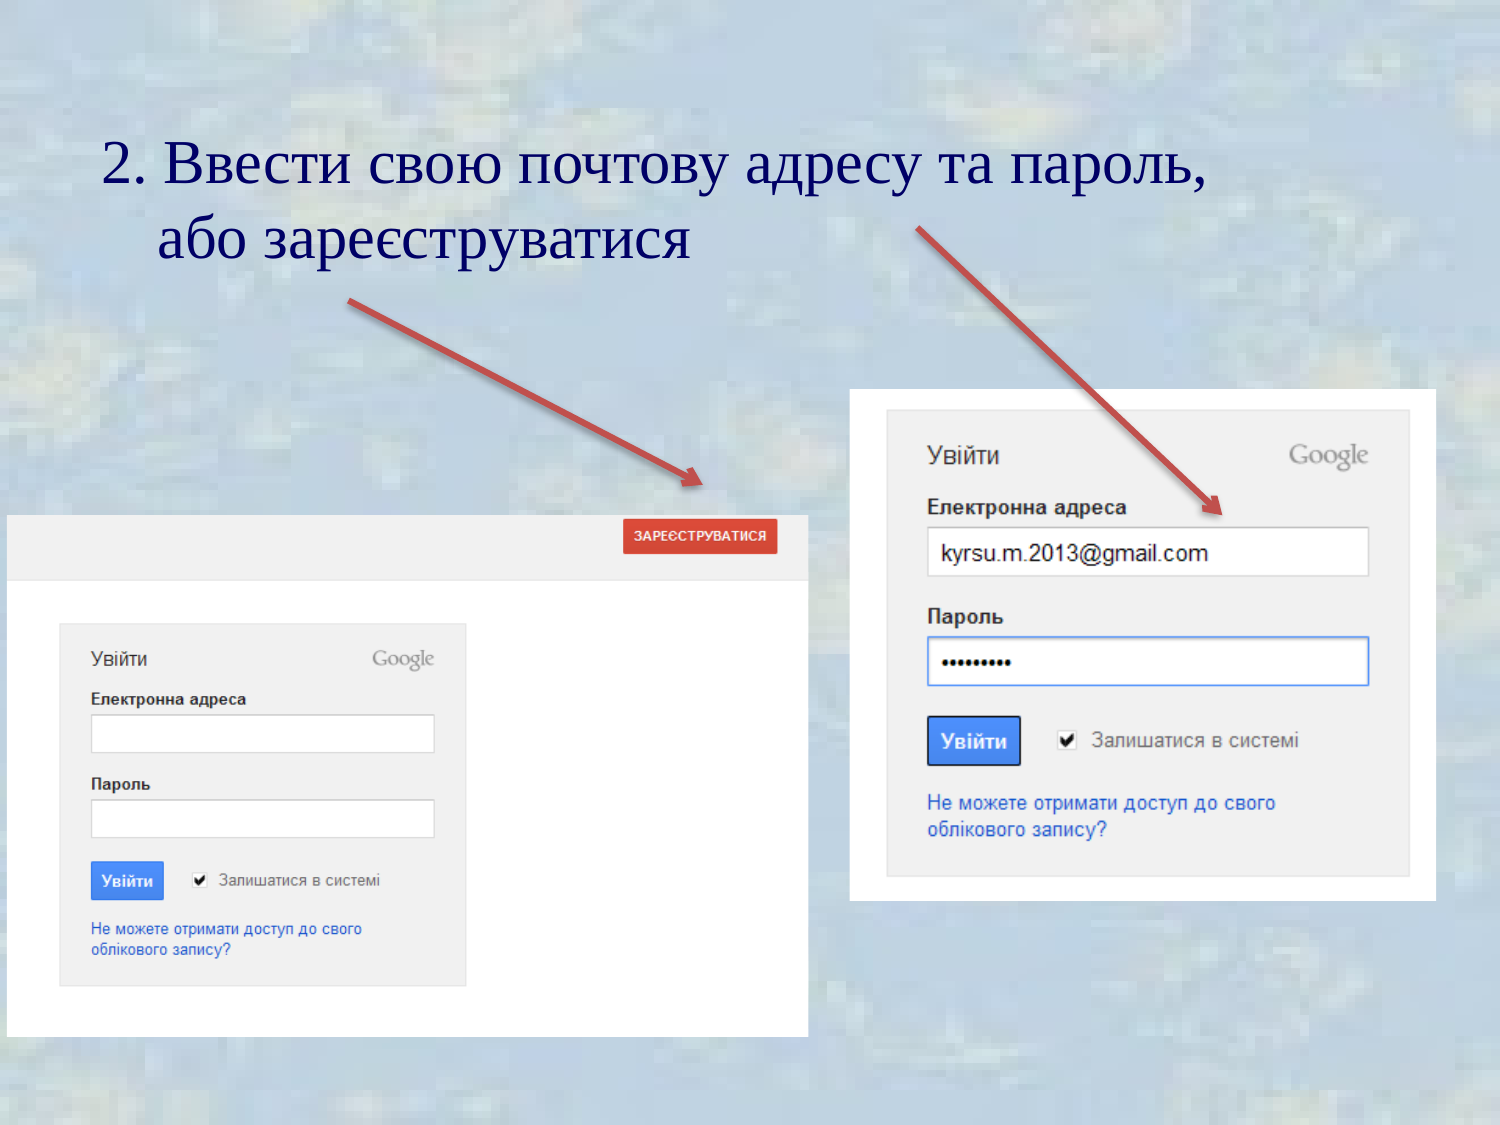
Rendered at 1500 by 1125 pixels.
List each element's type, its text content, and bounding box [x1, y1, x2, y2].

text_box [916, 227, 1223, 516]
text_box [348, 300, 704, 486]
text_box 2. Ввести свою почтову адресу та пароль, або зареєструватися [86, 113, 1319, 374]
picture [0, 0, 1500, 1125]
